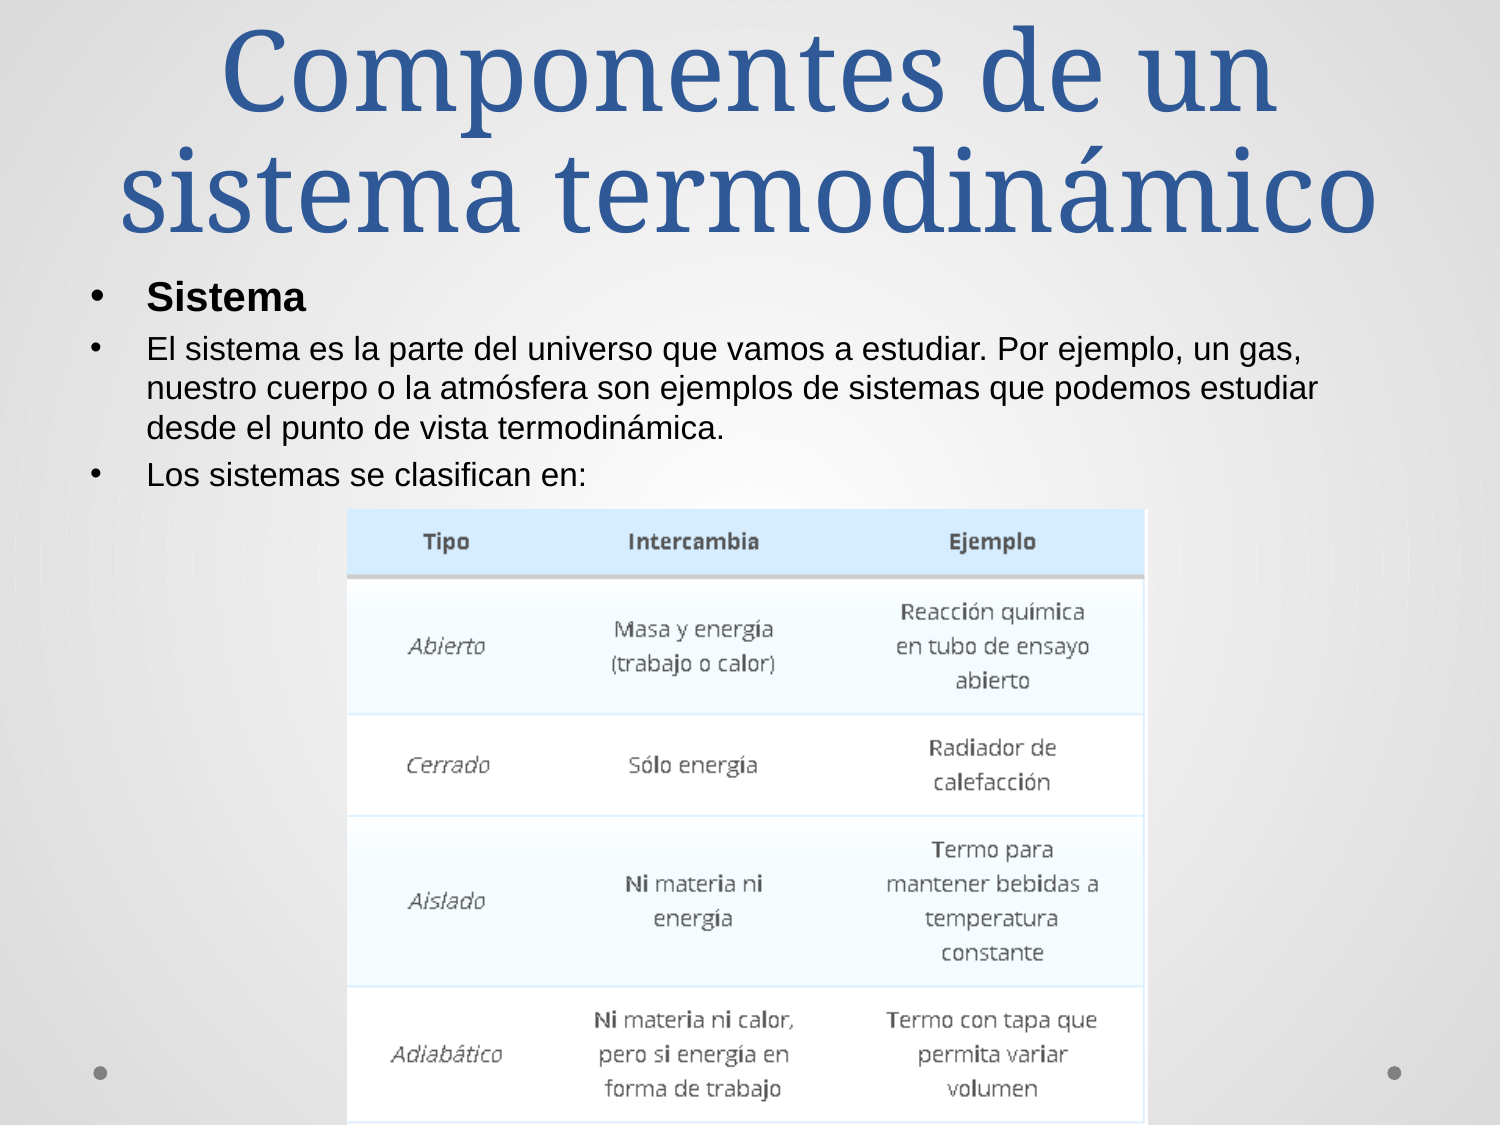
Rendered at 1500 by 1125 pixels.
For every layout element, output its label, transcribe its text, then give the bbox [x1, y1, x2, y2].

picture [347, 509, 1149, 1125]
title Componentes de un sistema termodinámico [75, 0, 1425, 262]
list Sistema El sistema es la parte del universo que vamos a estudiar. Por ejemplo, un gas, nuestro cuerpo o la atmósfera son ejemplos de sistemas que podemos estudiar desde el punto de vista termodinámica. Los sistemas se clasifican en: [75, 262, 1425, 1005]
